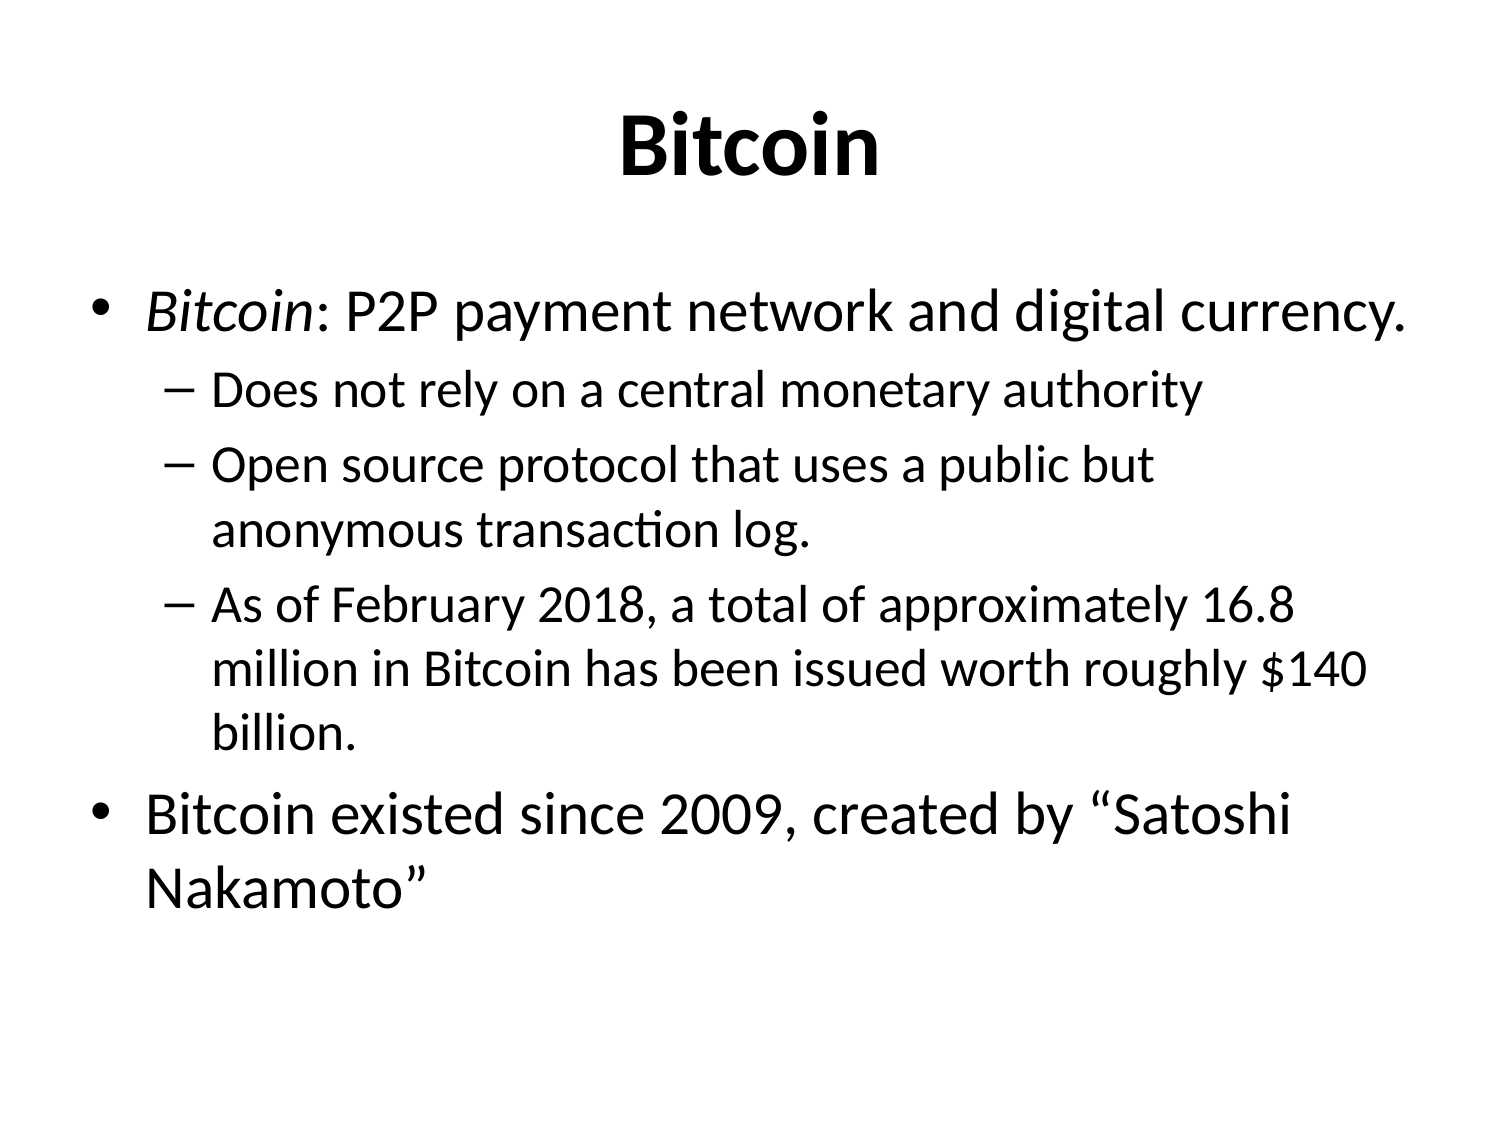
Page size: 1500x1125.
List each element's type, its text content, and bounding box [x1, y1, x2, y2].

title Bitcoin [75, 45, 1425, 233]
list Bitcoin: P2P payment network and digital currency. Does not rely on a central monetary authority Open source protocol that uses a public but anonymous transaction log. As of February 2018, a total of approximately 16.8 million in Bitcoin has been issued worth roughly $140 billion. Bitcoin existed since 2009, created by “Satoshi Nakamoto” [75, 262, 1425, 1005]
